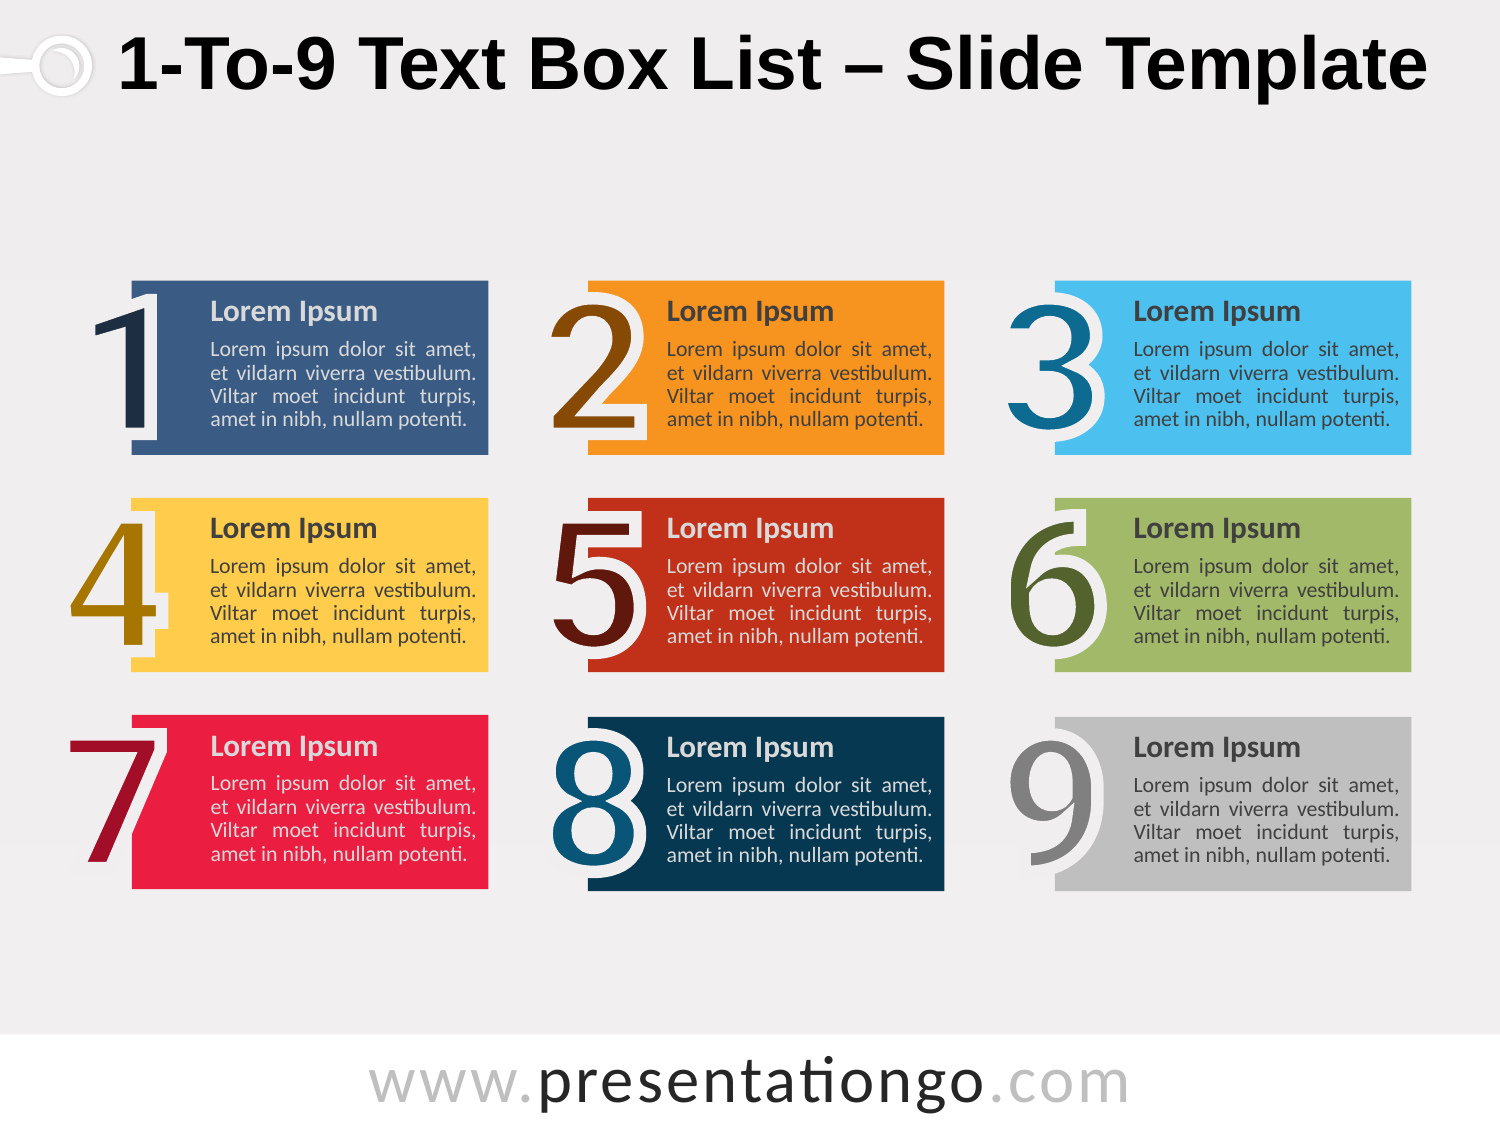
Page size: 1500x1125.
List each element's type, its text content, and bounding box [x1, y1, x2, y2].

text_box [1004, 497, 1412, 673]
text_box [546, 497, 945, 673]
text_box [63, 497, 489, 673]
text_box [546, 716, 945, 891]
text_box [63, 714, 489, 890]
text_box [89, 280, 489, 455]
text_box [1004, 716, 1412, 891]
title 1-To-9 Text Box List – Slide Template [103, 17, 1500, 139]
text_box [1001, 280, 1412, 455]
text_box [544, 280, 945, 455]
